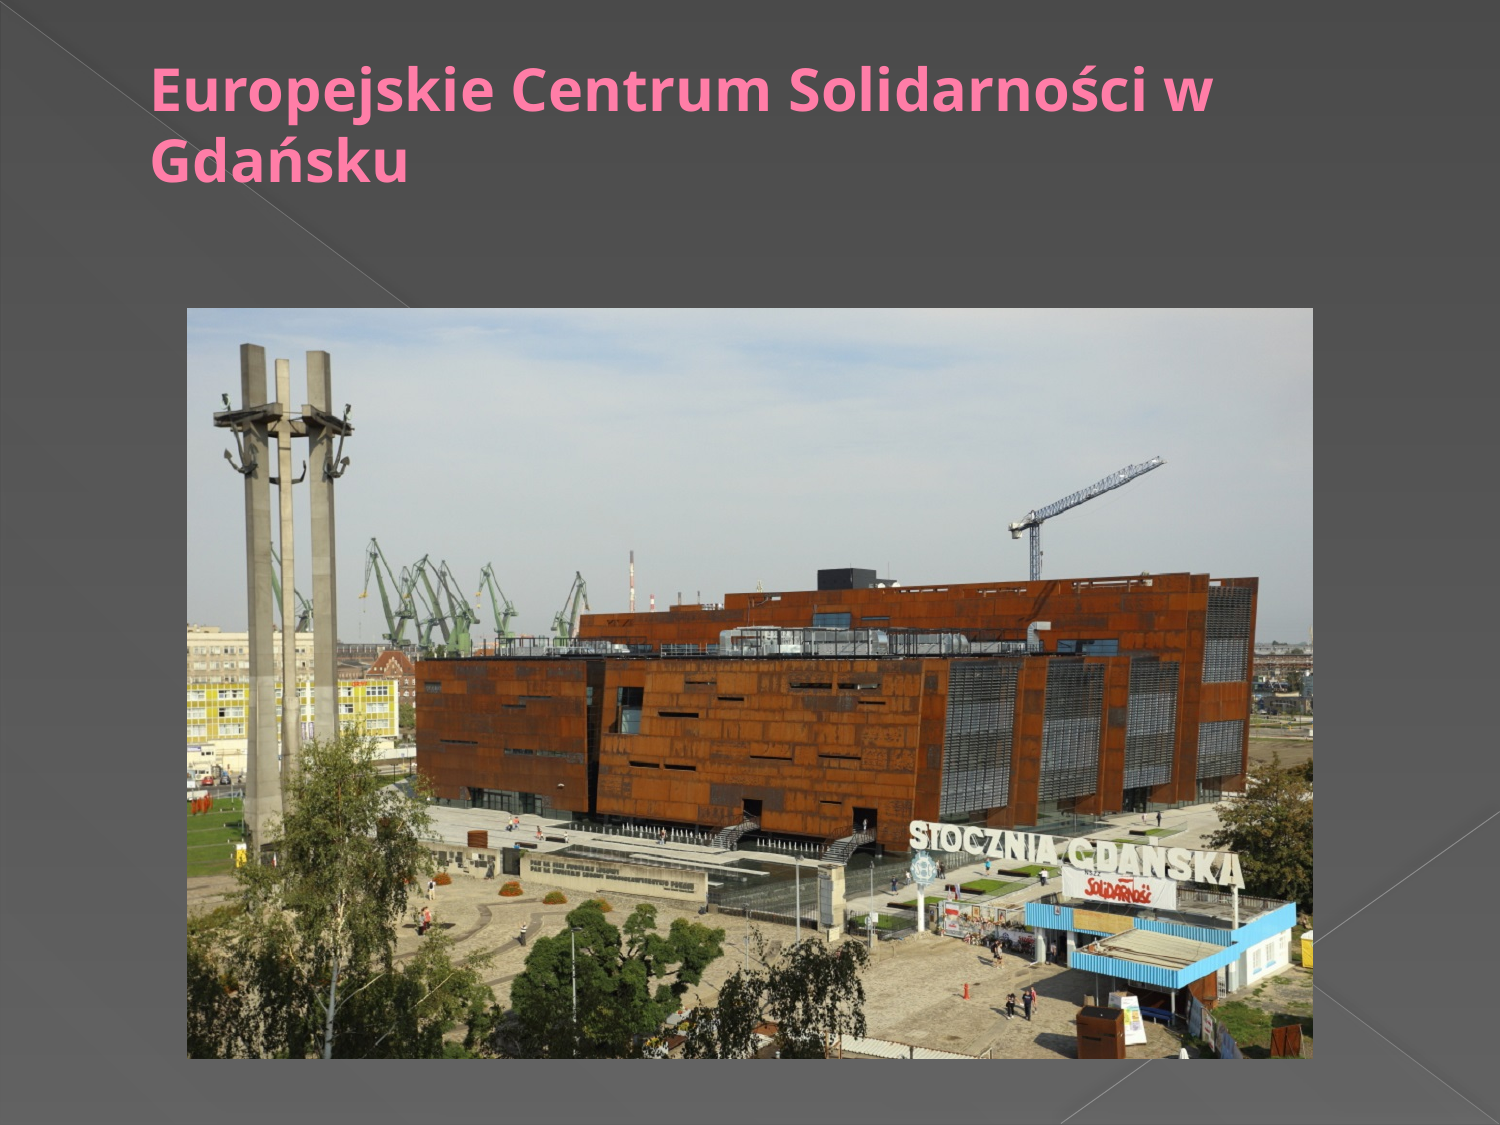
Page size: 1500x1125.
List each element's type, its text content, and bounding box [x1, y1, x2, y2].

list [187, 308, 1313, 1060]
title Europejskie Centrum Solidarności w Gdańsku [75, 43, 1425, 274]
